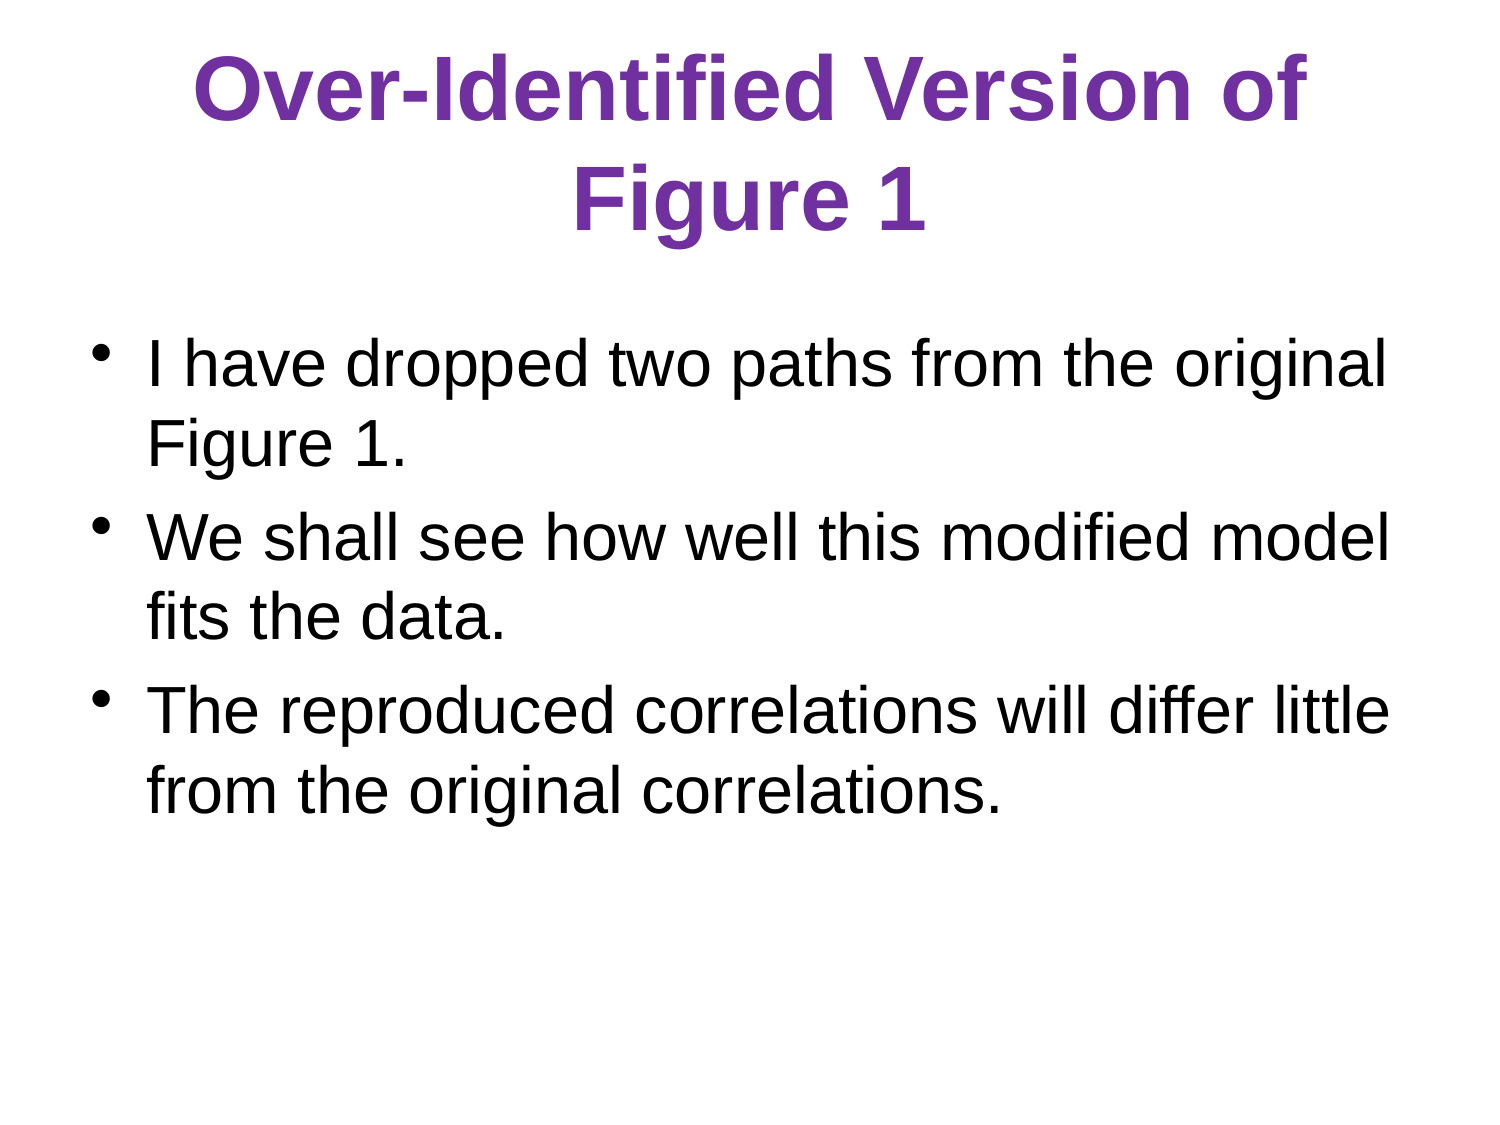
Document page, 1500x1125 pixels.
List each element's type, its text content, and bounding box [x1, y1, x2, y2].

title Over-Identified Version of Figure 1 [75, 45, 1425, 233]
list I have dropped two paths from the original Figure 1. We shall see how well this modified model fits the data. The reproduced correlations will differ little from the original correlations. [75, 312, 1425, 1055]
